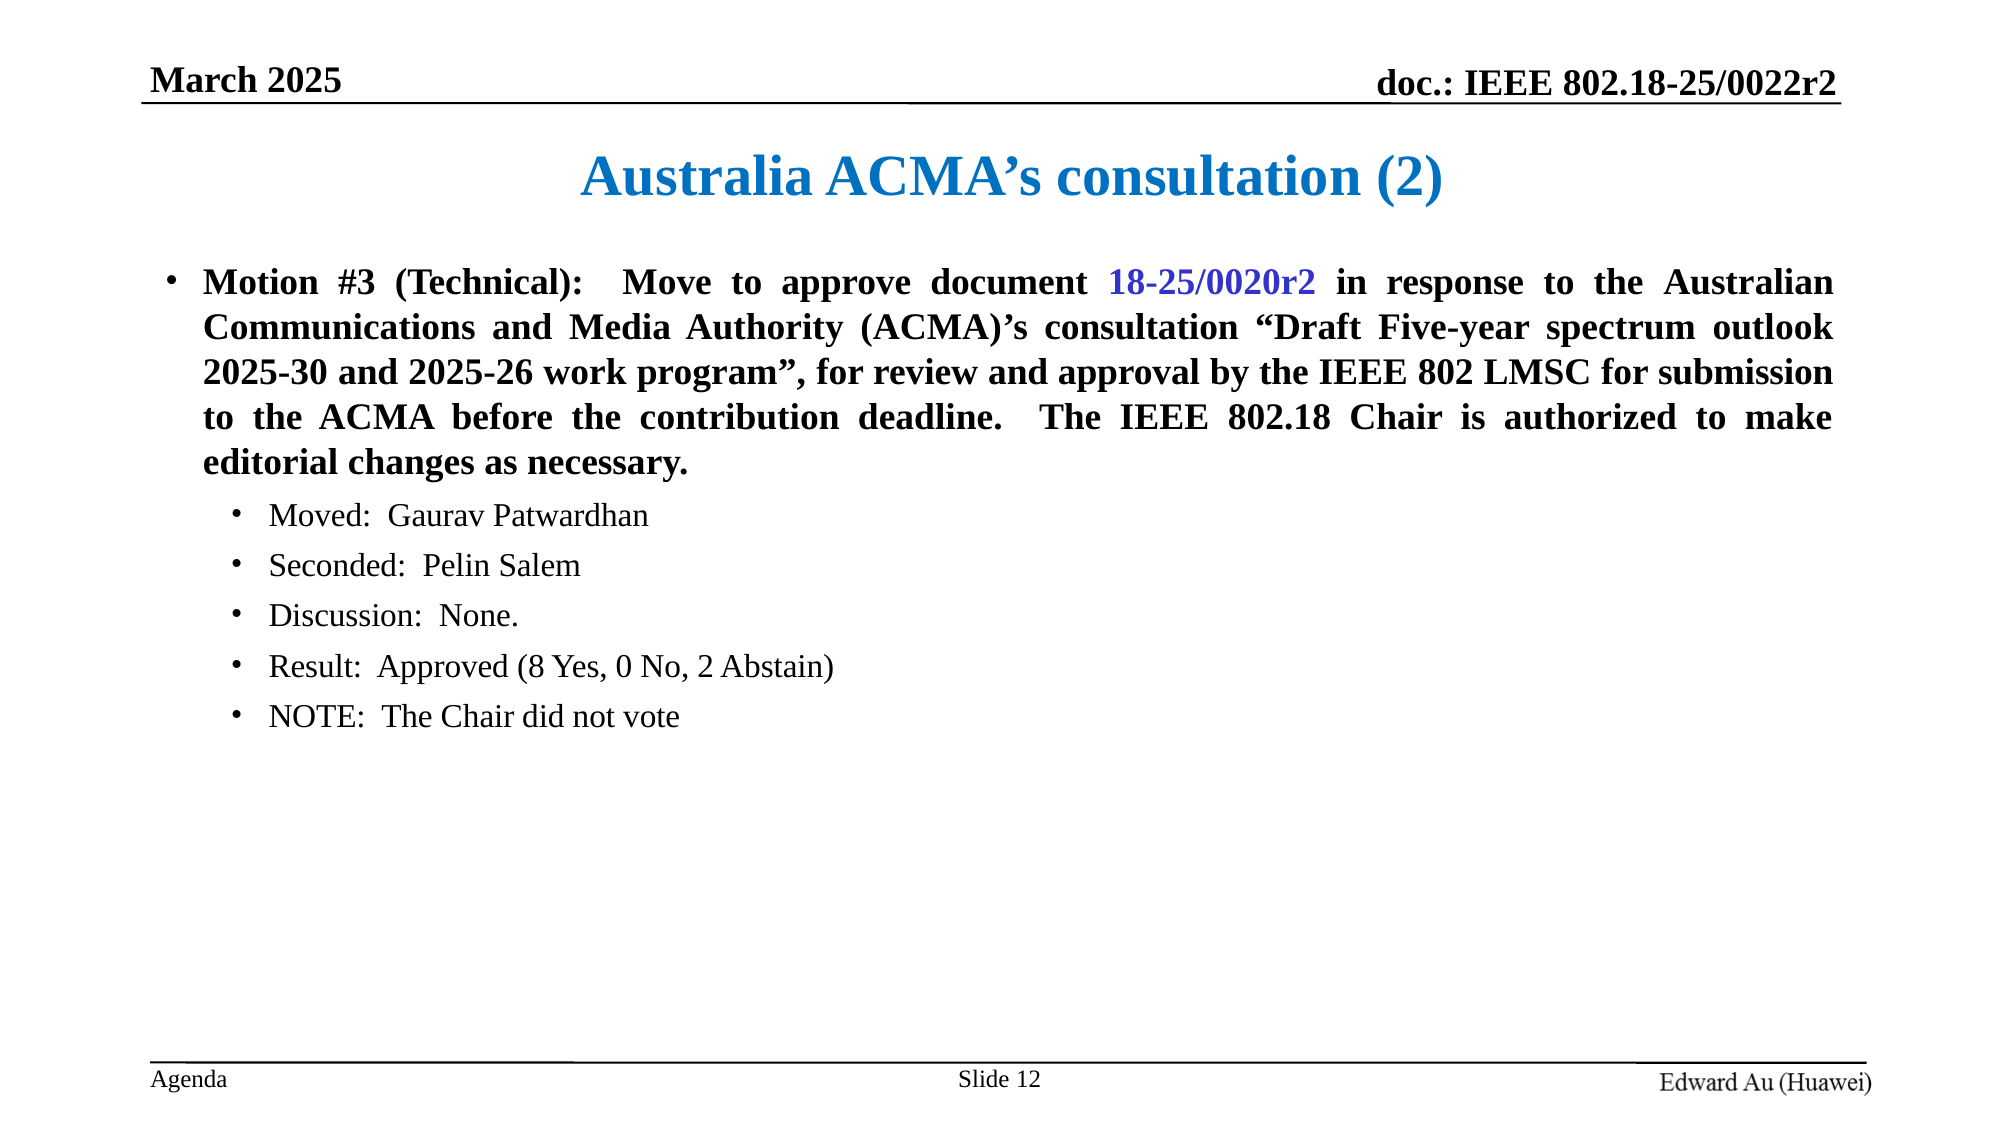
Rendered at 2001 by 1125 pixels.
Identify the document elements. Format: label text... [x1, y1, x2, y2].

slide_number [149, 54, 651, 101]
title Australia ACMA’s consultation (2) [162, 99, 1864, 246]
picture [1174, 1058, 1887, 1113]
list Motion #3 (Technical): Move to approve document 18-25/0020r2 in response to the Australian Communications and Media Authority (ACMA)’s consultation “Draft Five-year spectrum outlook 2025-30 and 2025-26 work program”, for review and approval by the IEEE 802 LMSC for submission to the ACMA before the contribution deadline. The IEEE 802.18 Chair is authorized to make editorial changes as necessary. Moved: Gaurav Patwardhan Seconded: Pelin Salem Discussion: None. Result: Approved (8 Yes, 0 No, 2 Abstain) NOTE: The Chair did not vote [149, 249, 1869, 925]
slide_number Slide 12 [933, 1061, 1067, 1123]
